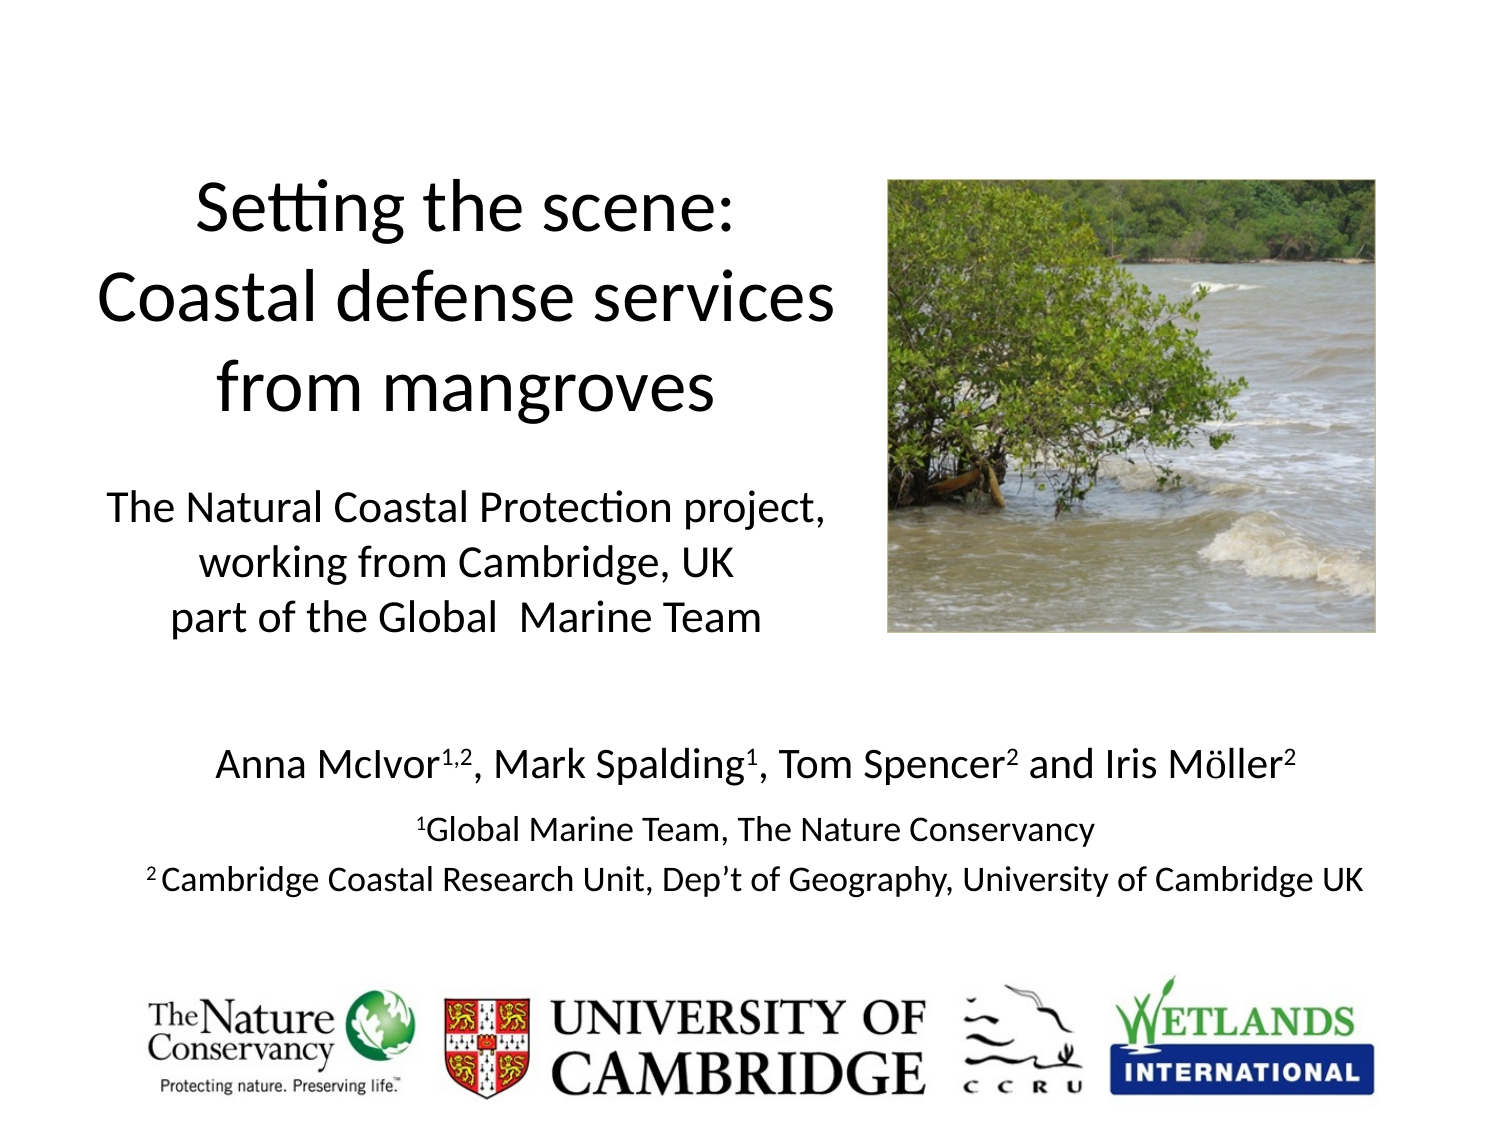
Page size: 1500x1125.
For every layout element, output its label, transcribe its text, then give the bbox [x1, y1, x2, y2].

text_box Setting the scene: Coastal defense services from mangroves The Natural Coastal Protection project, working from Cambridge, UK part of the Global Marine Team [64, 148, 869, 649]
picture [886, 179, 1377, 634]
text_box Anna McIvor1,2, Mark Spalding1, Tom Spencer2 and Iris Möller2 1Global Marine Team, The Nature Conservancy 2 Cambridge Coastal Research Unit, Dep’t of Geography, University of Cambridge UK [64, 727, 1447, 909]
picture [135, 972, 1389, 1107]
